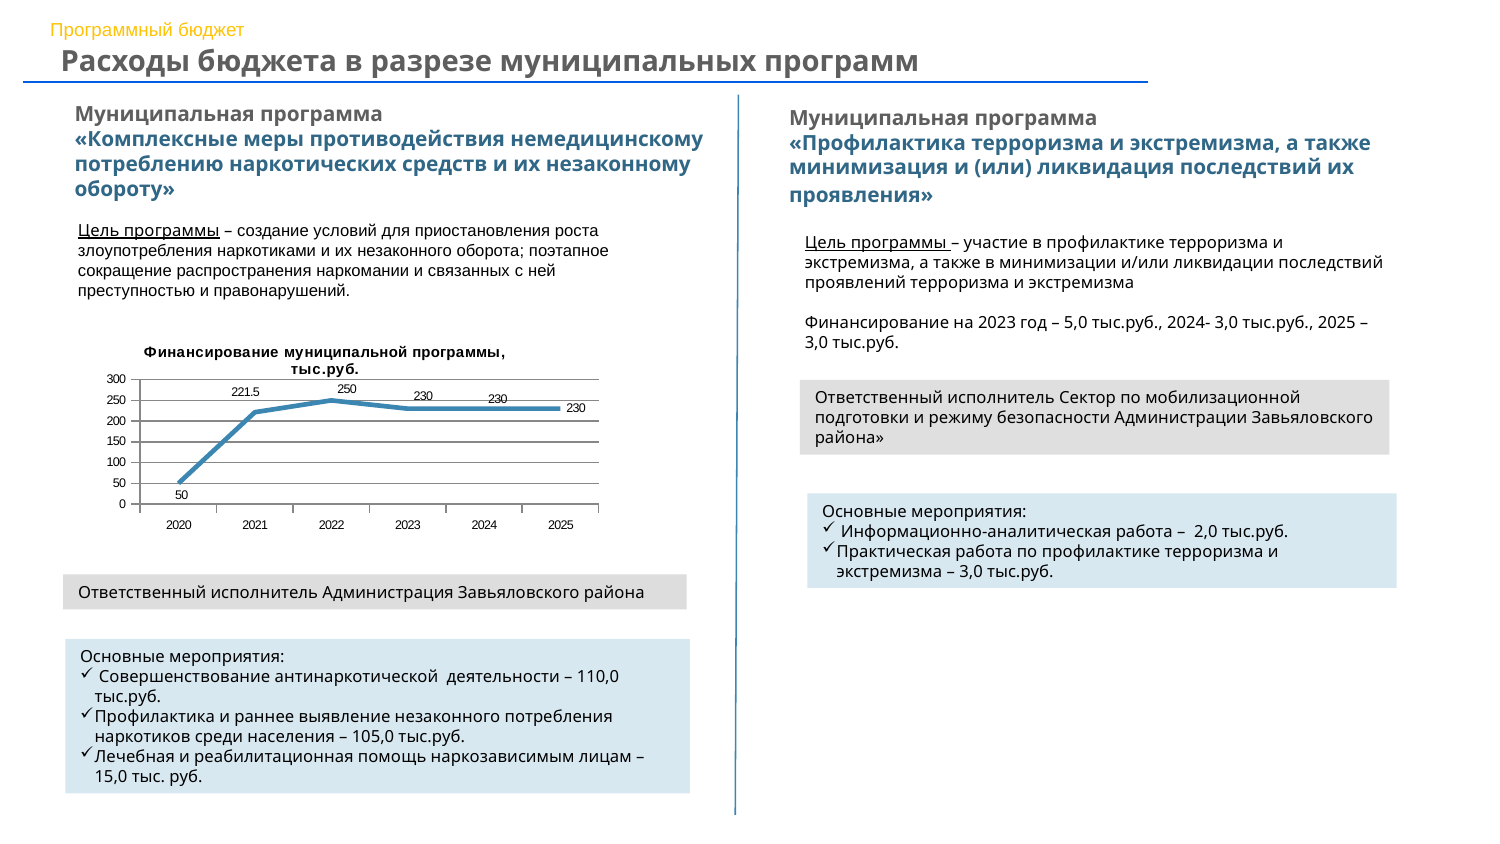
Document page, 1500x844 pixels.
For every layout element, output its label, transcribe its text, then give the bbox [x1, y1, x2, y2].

text_box Муниципальная программа «Комплексные меры противодействия немедицинскому потреблению наркотических средств и их незаконному обороту» [59, 93, 725, 209]
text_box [376, 452, 1098, 457]
text_box [22, 80, 1149, 85]
text_box Расходы бюджета в разрезе муниципальных программ [49, 34, 1400, 90]
text_box Ответственный исполнитель Сектор по мобилизационной подготовки и режиму безопасности Администрации Завьяловского района» [799, 379, 1390, 455]
text_box Основные мероприятия: Информационно-аналитическая работа – 2,0 тыс.руб. Практическая работа по профилактике терроризма и экстремизма – 3,0 тыс.руб. [807, 493, 1397, 588]
text_box Цель программы – создание условий для приостановления роста злоупотребления наркотиками и их незаконного оборота; поэтапное сокращение распространения наркомании и связанных с ней преступностью и правонарушений. [63, 212, 687, 327]
text_box Программный бюджет [38, 12, 333, 47]
text_box Ответственный исполнитель Администрация Завьяловского района [63, 574, 687, 610]
chart [49, 325, 601, 544]
text_box Цель программы – участие в профилактике терроризма и экстремизма, а также в минимизации и/или ликвидации последствий проявлений терроризма и экстремизма Финансирование на 2023 год – 5,0 тыс.руб., 2024- 3,0 тыс.руб., 2025 – 3,0 тыс.руб. [790, 224, 1400, 359]
text_box Муниципальная программа «Профилактика терроризма и экстремизма, а также минимизация и (или) ликвидация последствий их проявления» [774, 96, 1500, 214]
text_box Основные мероприятия: Совершенствование антинаркотической деятельности – 110,0 тыс.руб. Профилактика и раннее выявление незаконного потребления наркотиков среди населения – 105,0 тыс.руб. Лечебная и реабилитационная помощь наркозависимым лицам – 15,0 тыс. руб. [65, 638, 690, 794]
